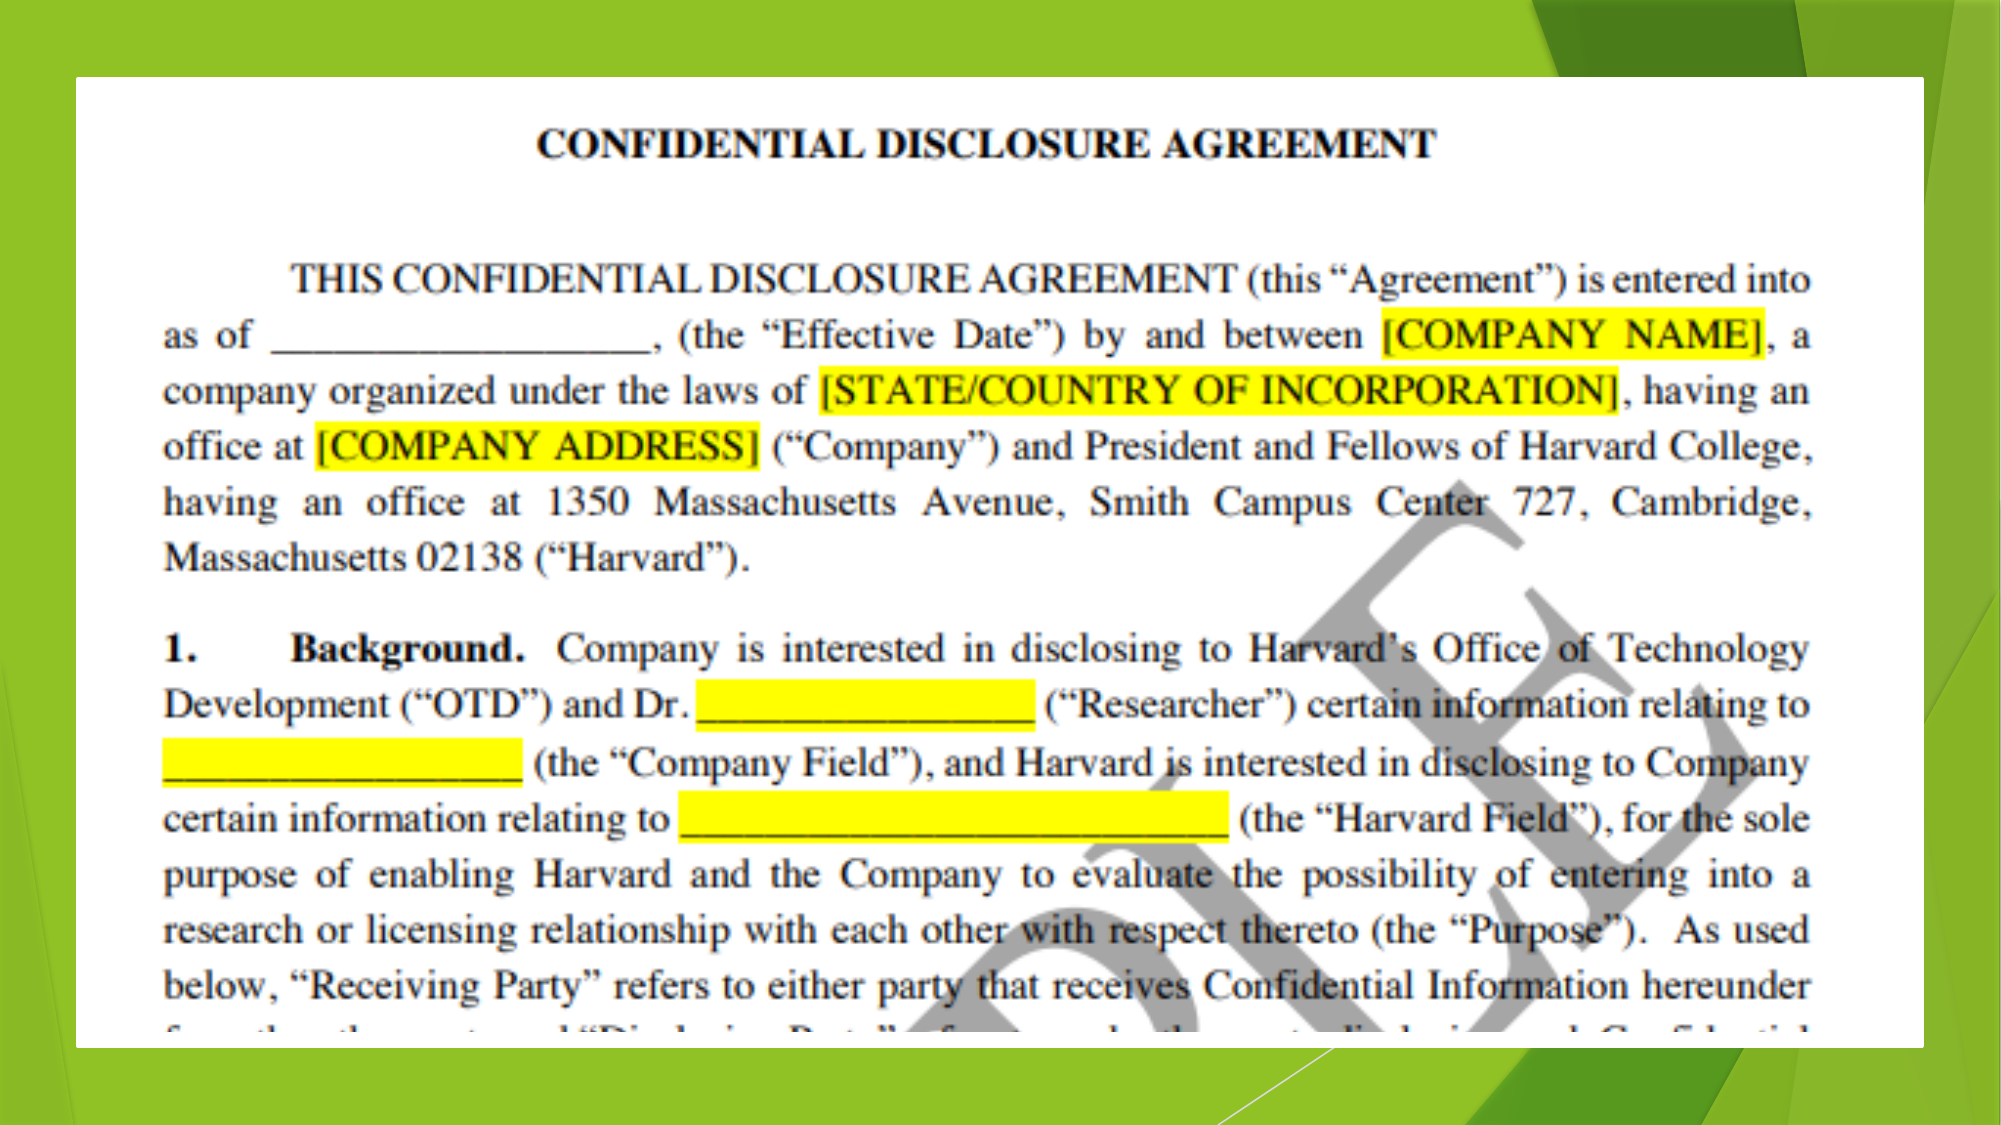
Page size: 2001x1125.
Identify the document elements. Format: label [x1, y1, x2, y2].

text_box [0, 0, 2000, 1125]
picture [92, 93, 1908, 1032]
